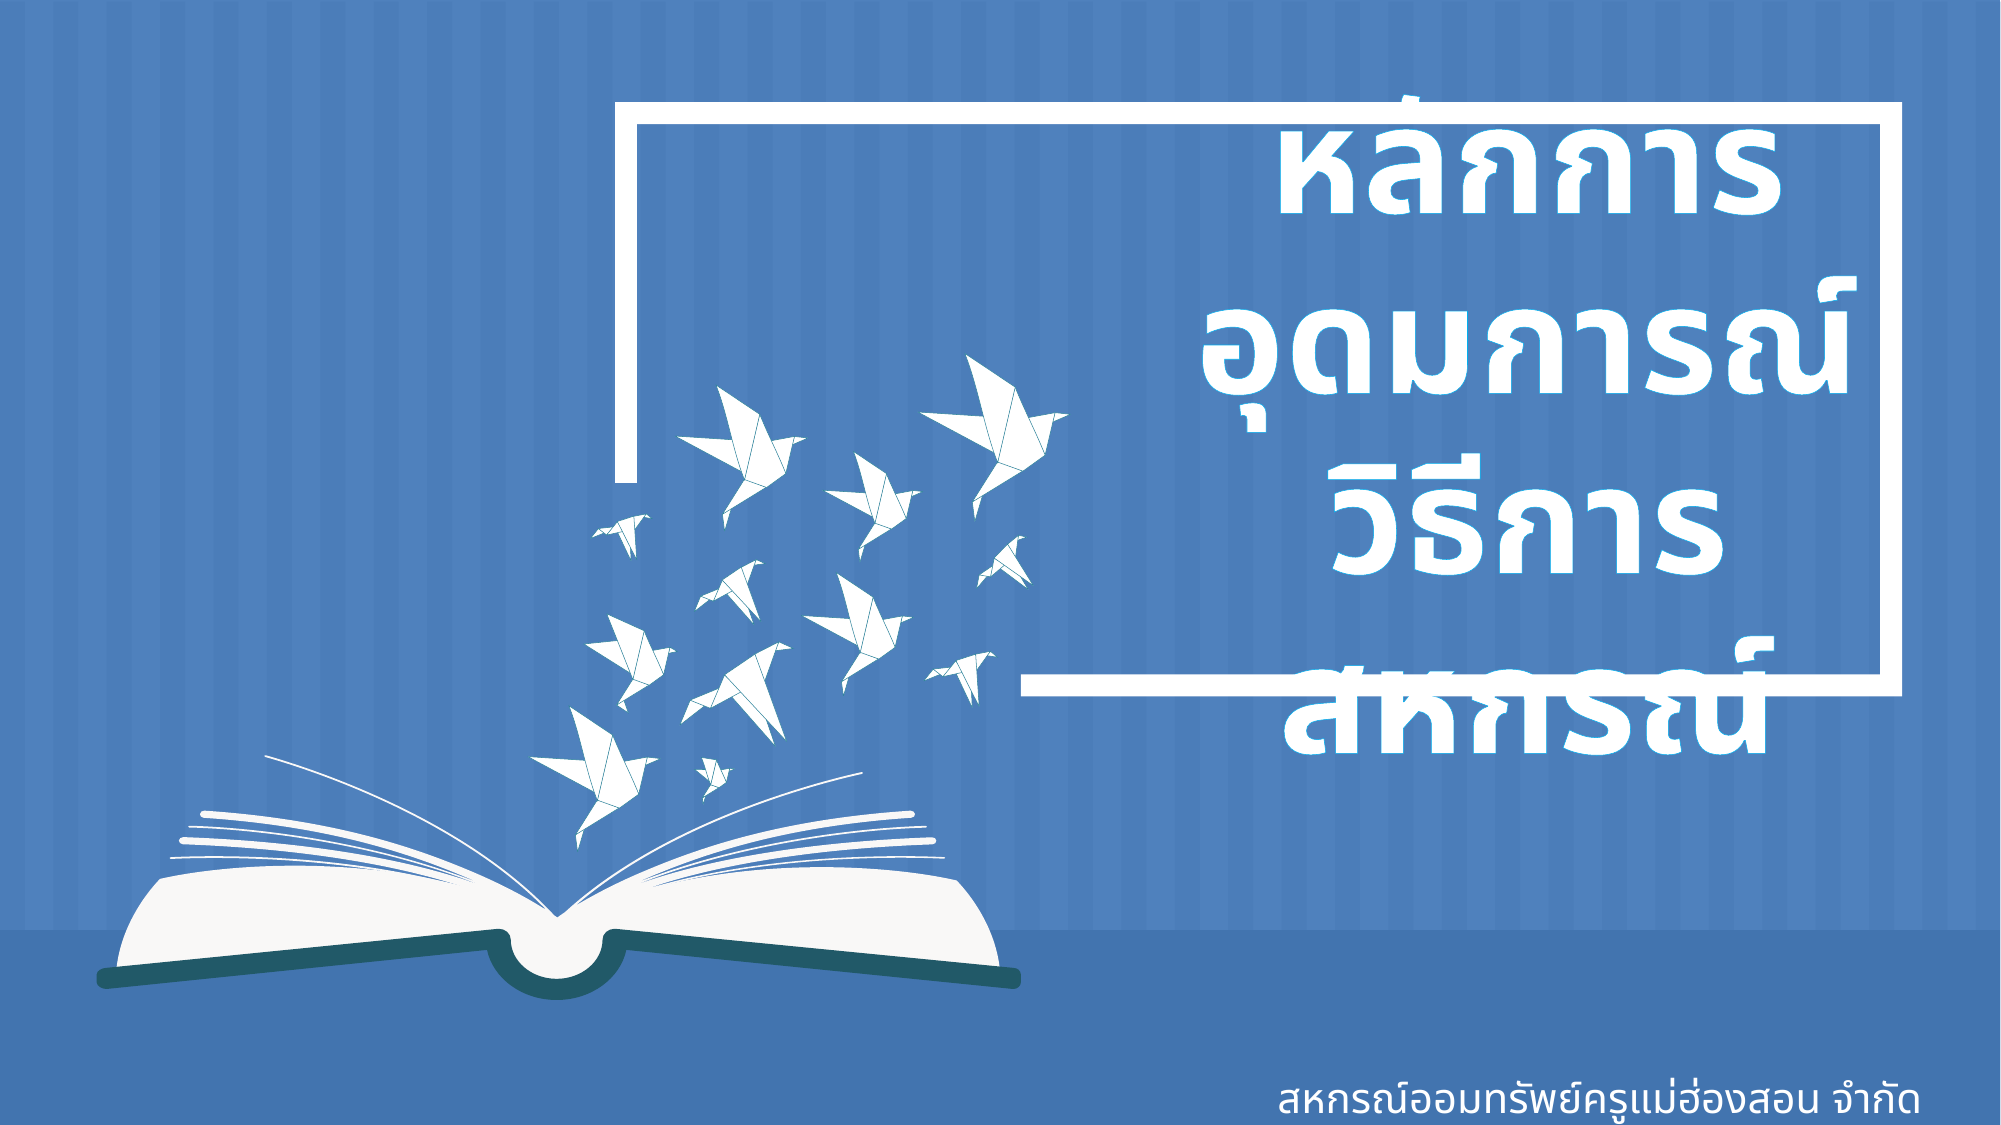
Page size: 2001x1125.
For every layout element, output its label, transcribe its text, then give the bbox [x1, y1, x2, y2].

text_box [614, 101, 1903, 697]
text_box สหกรณ์ออมทรัพย์ครูแม่ฮ่องสอน จำกัด [34, 1064, 1937, 1125]
text_box หลักการ อุดมการณ์ วิธีการสหกรณ์ [1148, 55, 1909, 791]
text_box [95, 753, 1021, 1001]
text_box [537, 345, 1070, 838]
